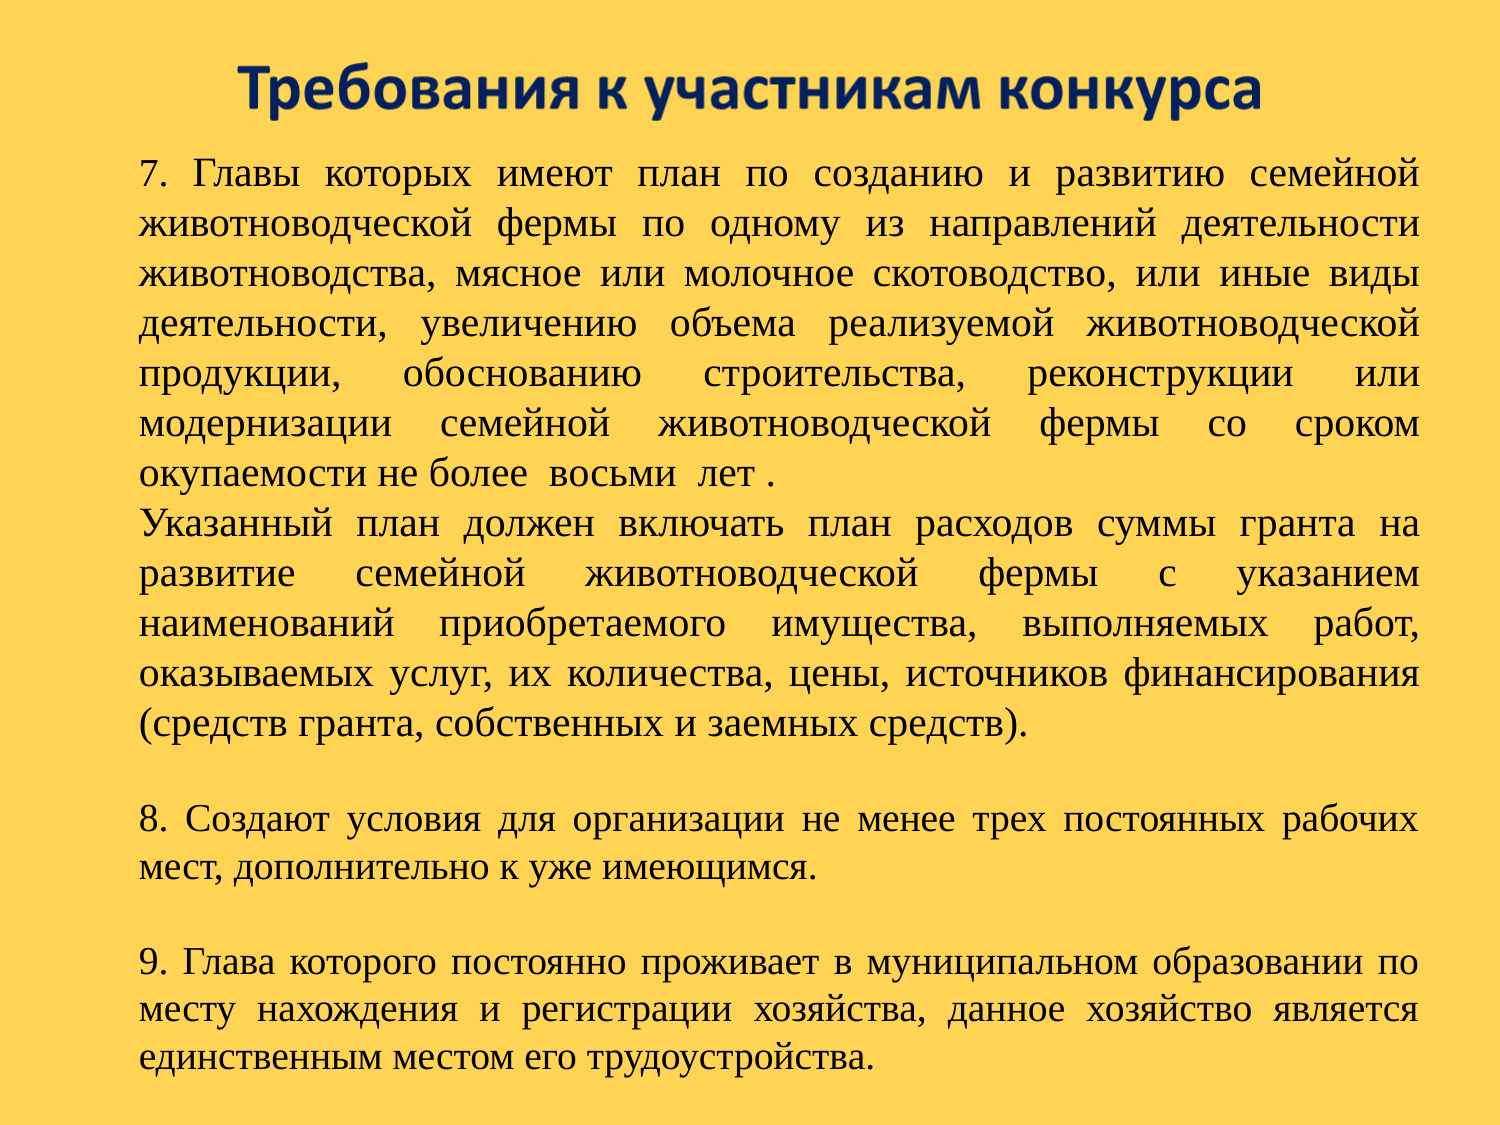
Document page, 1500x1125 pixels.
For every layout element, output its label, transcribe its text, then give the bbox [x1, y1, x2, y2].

text_box 7. Главы которых имеют план по созданию и развитию семейной животноводческой фермы по одному из направлений деятельности животноводства, мясное или молочное скотоводство, или иные виды деятельности, увеличению объема реализуемой животноводческой продукции, обоснованию строительства, реконструкции или модернизации семейной животноводческой фермы со сроком окупаемости не более восьми лет . Указанный план должен включать план расходов суммы гранта на развитие семейной животноводческой фермы с указанием наименований приобретаемого имущества, выполняемых работ, оказываемых услуг, их количества, цены, источников финансирования (средств гранта, собственных и заемных средств). 8. Создают условия для организации не менее трех постоянных рабочих мест, дополнительно к уже имеющимся. 9. Глава которого постоянно проживает в муниципальном образовании по месту нахождения и регистрации хозяйства, данное хозяйство является единственным местом его трудоустройства. [123, 137, 1435, 1085]
picture [197, 26, 1318, 167]
